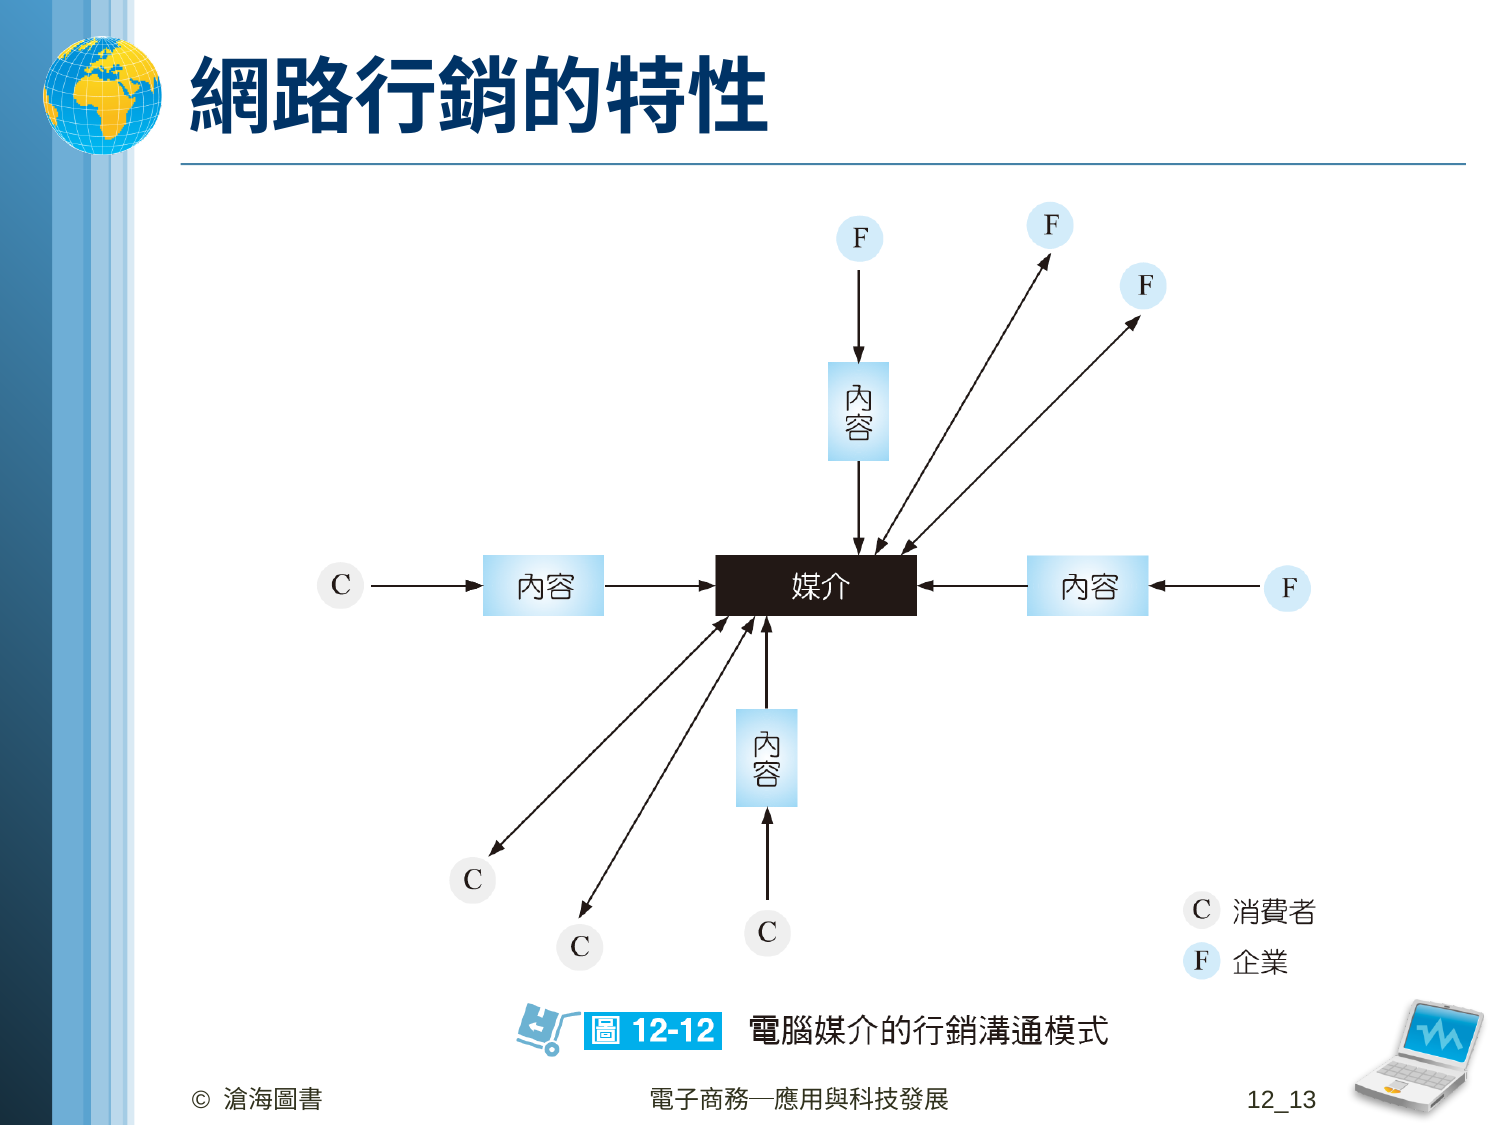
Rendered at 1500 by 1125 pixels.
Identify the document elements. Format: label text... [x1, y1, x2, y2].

picture [43, 36, 162, 155]
picture [1355, 999, 1484, 1112]
slide_number © 滄海圖書 [176, 1075, 528, 1116]
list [313, 190, 1331, 1071]
title 網路行銷的特性 [172, 10, 1479, 177]
picture [112, 107, 162, 155]
footer 電子商務─應用與科技發展 [621, 1079, 977, 1116]
slide_number 12_13 [1222, 1076, 1333, 1116]
